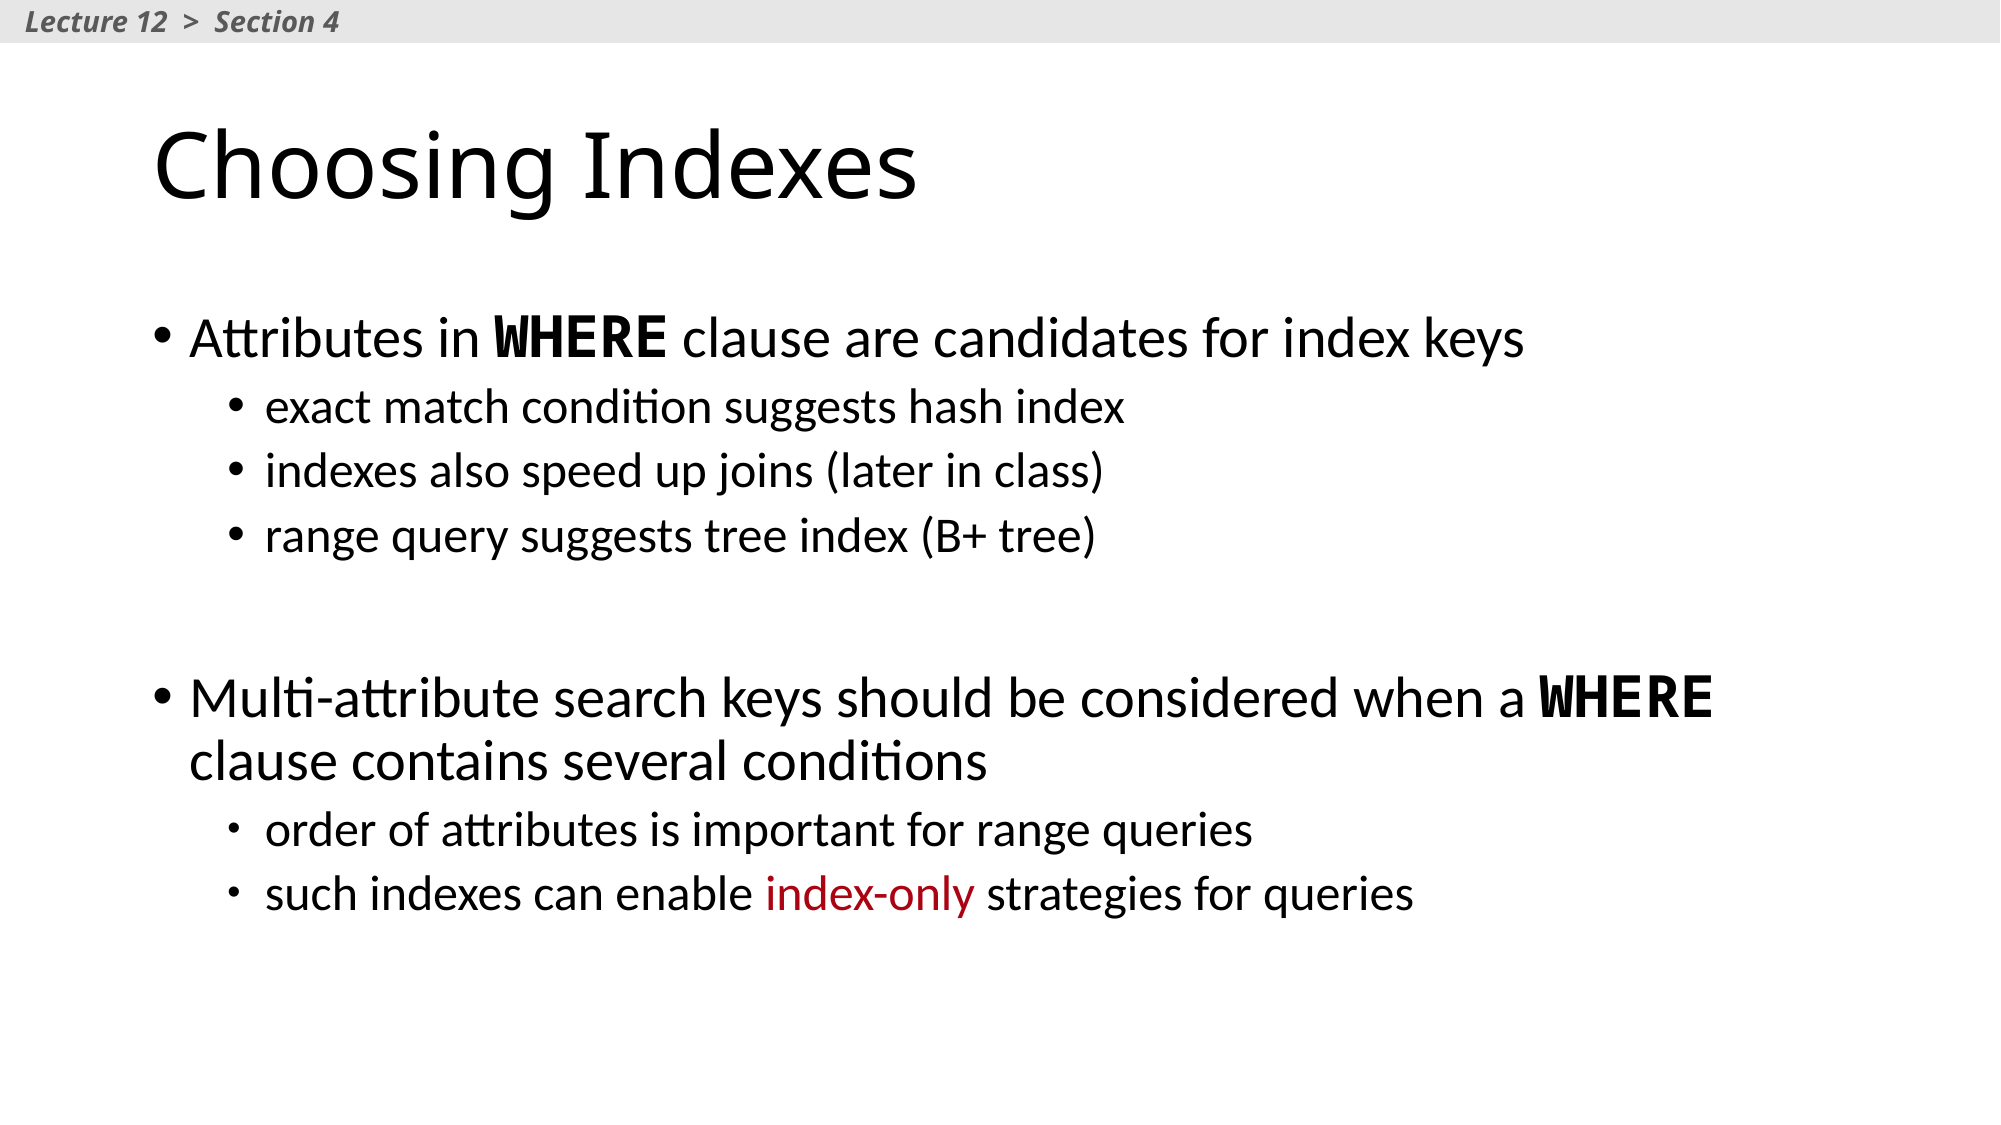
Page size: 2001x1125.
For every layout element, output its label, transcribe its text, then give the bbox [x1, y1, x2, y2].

list Attributes in WHERE clause are candidates for index keys exact match condition suggests hash index indexes also speed up joins (later in class) range query suggests tree index (B+ tree) Multi-attribute search keys should be considered when a WHERE clause contains several conditions order of attributes is important for range queries such indexes can enable index-only strategies for queries [137, 299, 1863, 1014]
title Choosing Indexes [137, 59, 1863, 278]
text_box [0, 0, 2000, 47]
